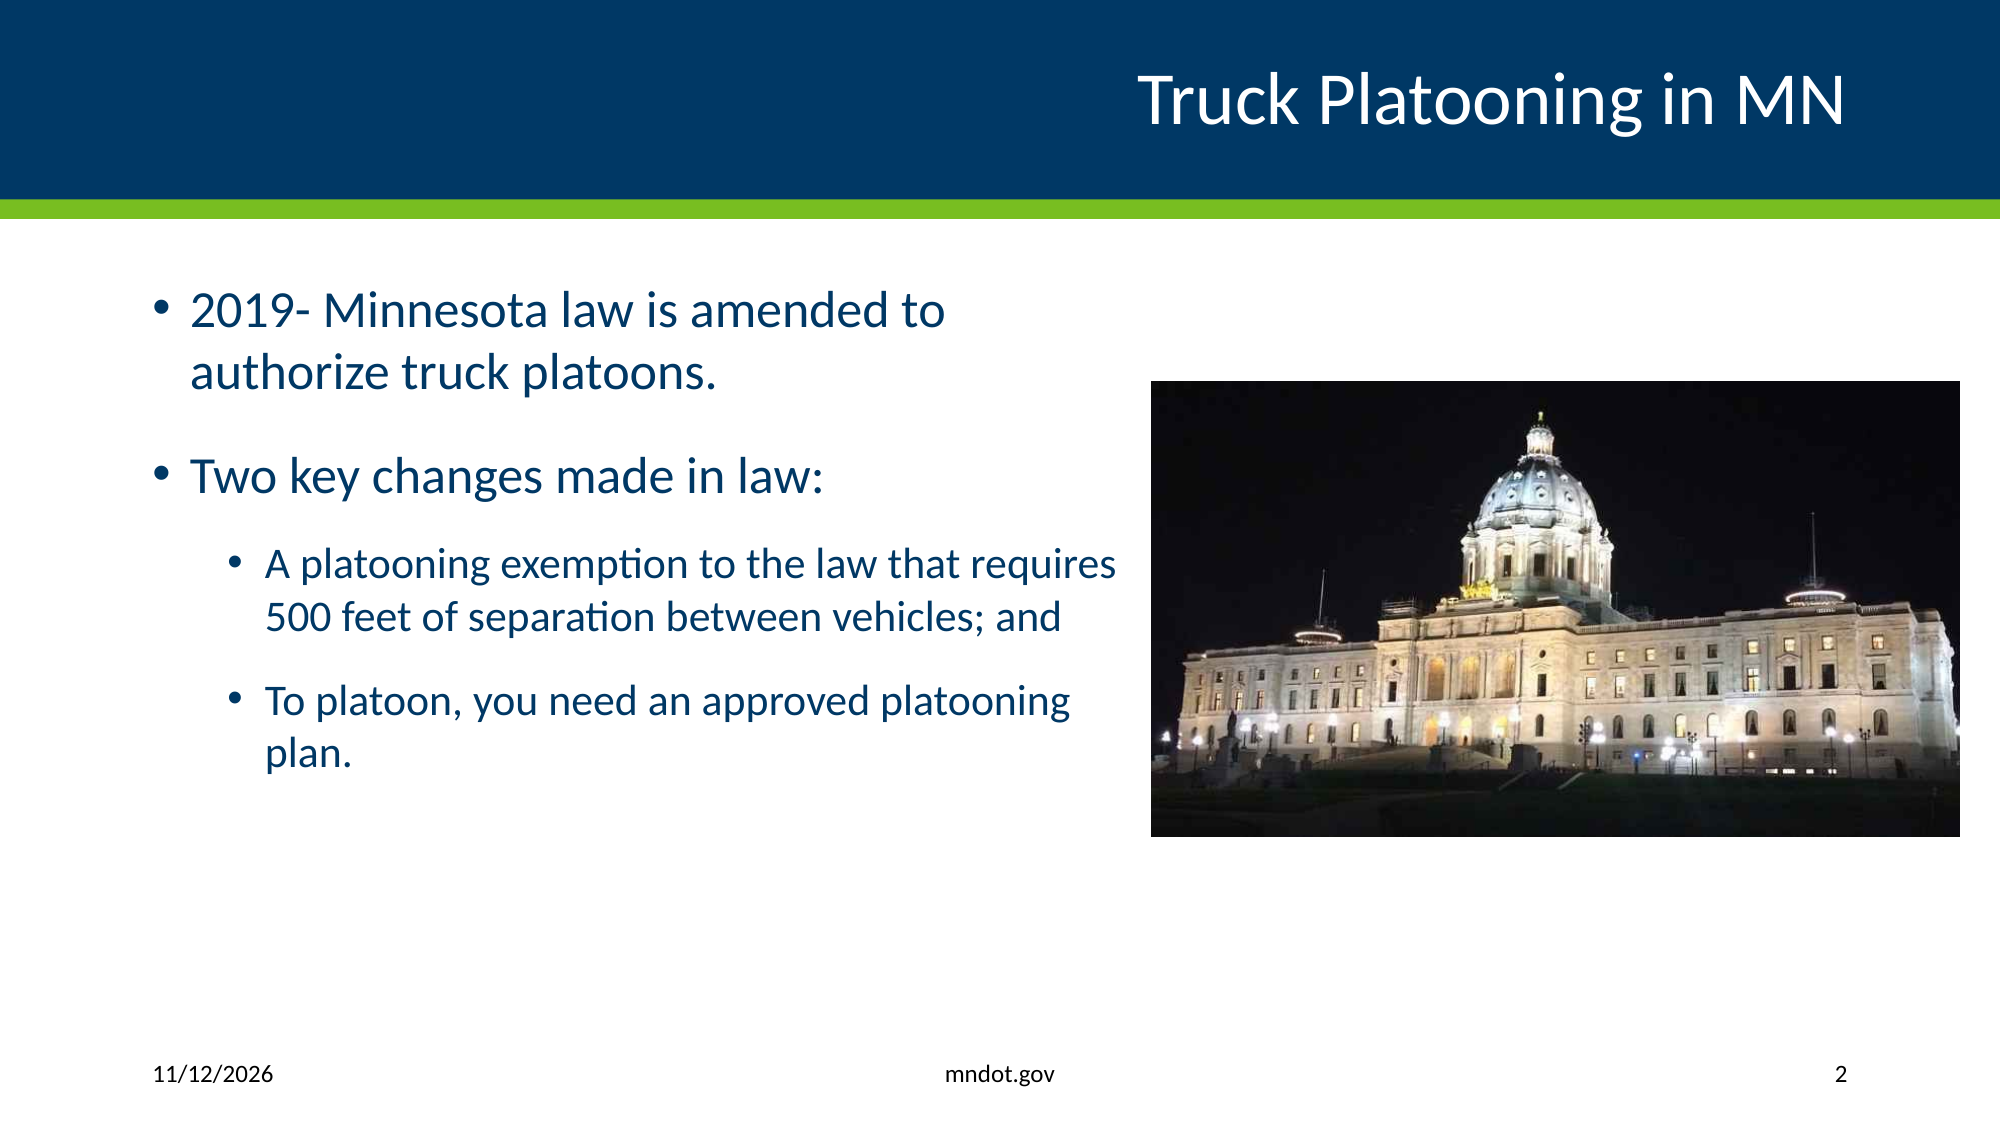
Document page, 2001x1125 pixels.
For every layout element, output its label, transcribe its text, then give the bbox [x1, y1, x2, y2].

picture [1150, 381, 1960, 837]
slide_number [137, 1042, 361, 1103]
title Truck Platooning in MN [137, 24, 1863, 175]
footer mndot.gov [541, 1042, 1459, 1103]
slide_number 2 [1622, 1042, 1863, 1103]
list 2019- Minnesota law is amended to authorize truck platoons. Two key changes made in law: A platooning exemption to the law that requires 500 feet of separation between vehicles; and To platoon, you need an approved platooning plan. [137, 267, 1135, 1052]
